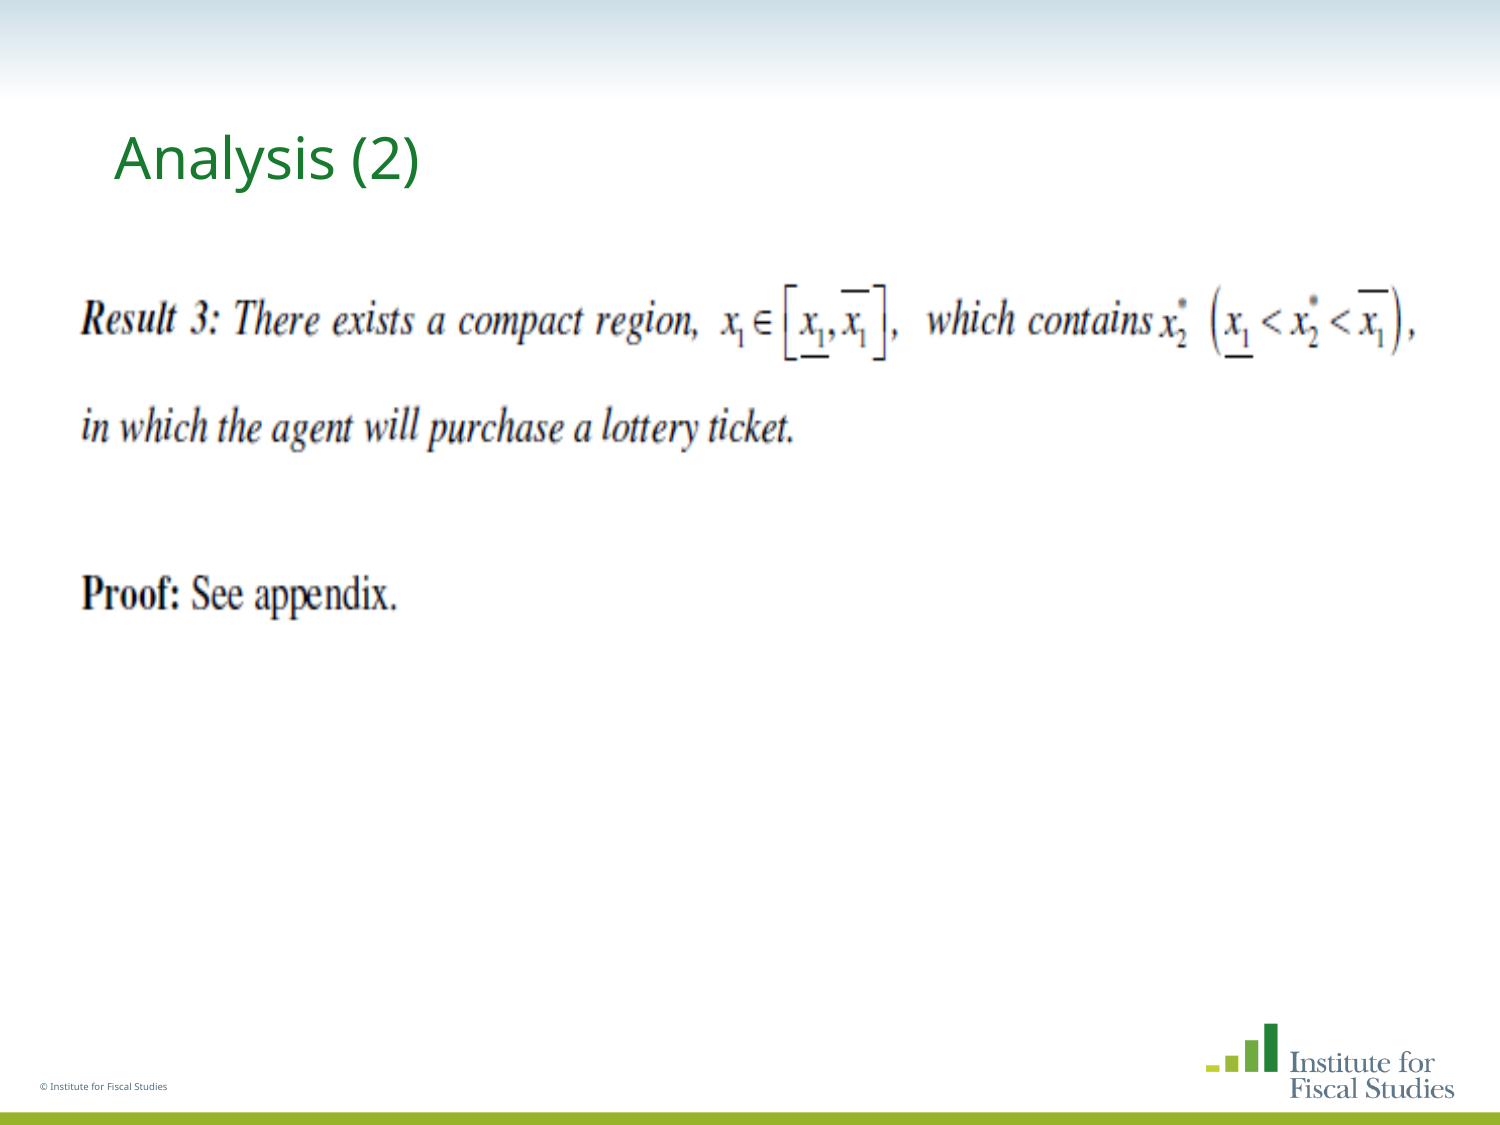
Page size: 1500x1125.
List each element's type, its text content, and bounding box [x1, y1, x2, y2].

picture [52, 266, 1500, 681]
title Analysis (2) [99, 37, 1388, 201]
picture [1200, 1021, 1463, 1100]
slide_number © Institute for Fiscal Studies [24, 1062, 438, 1101]
